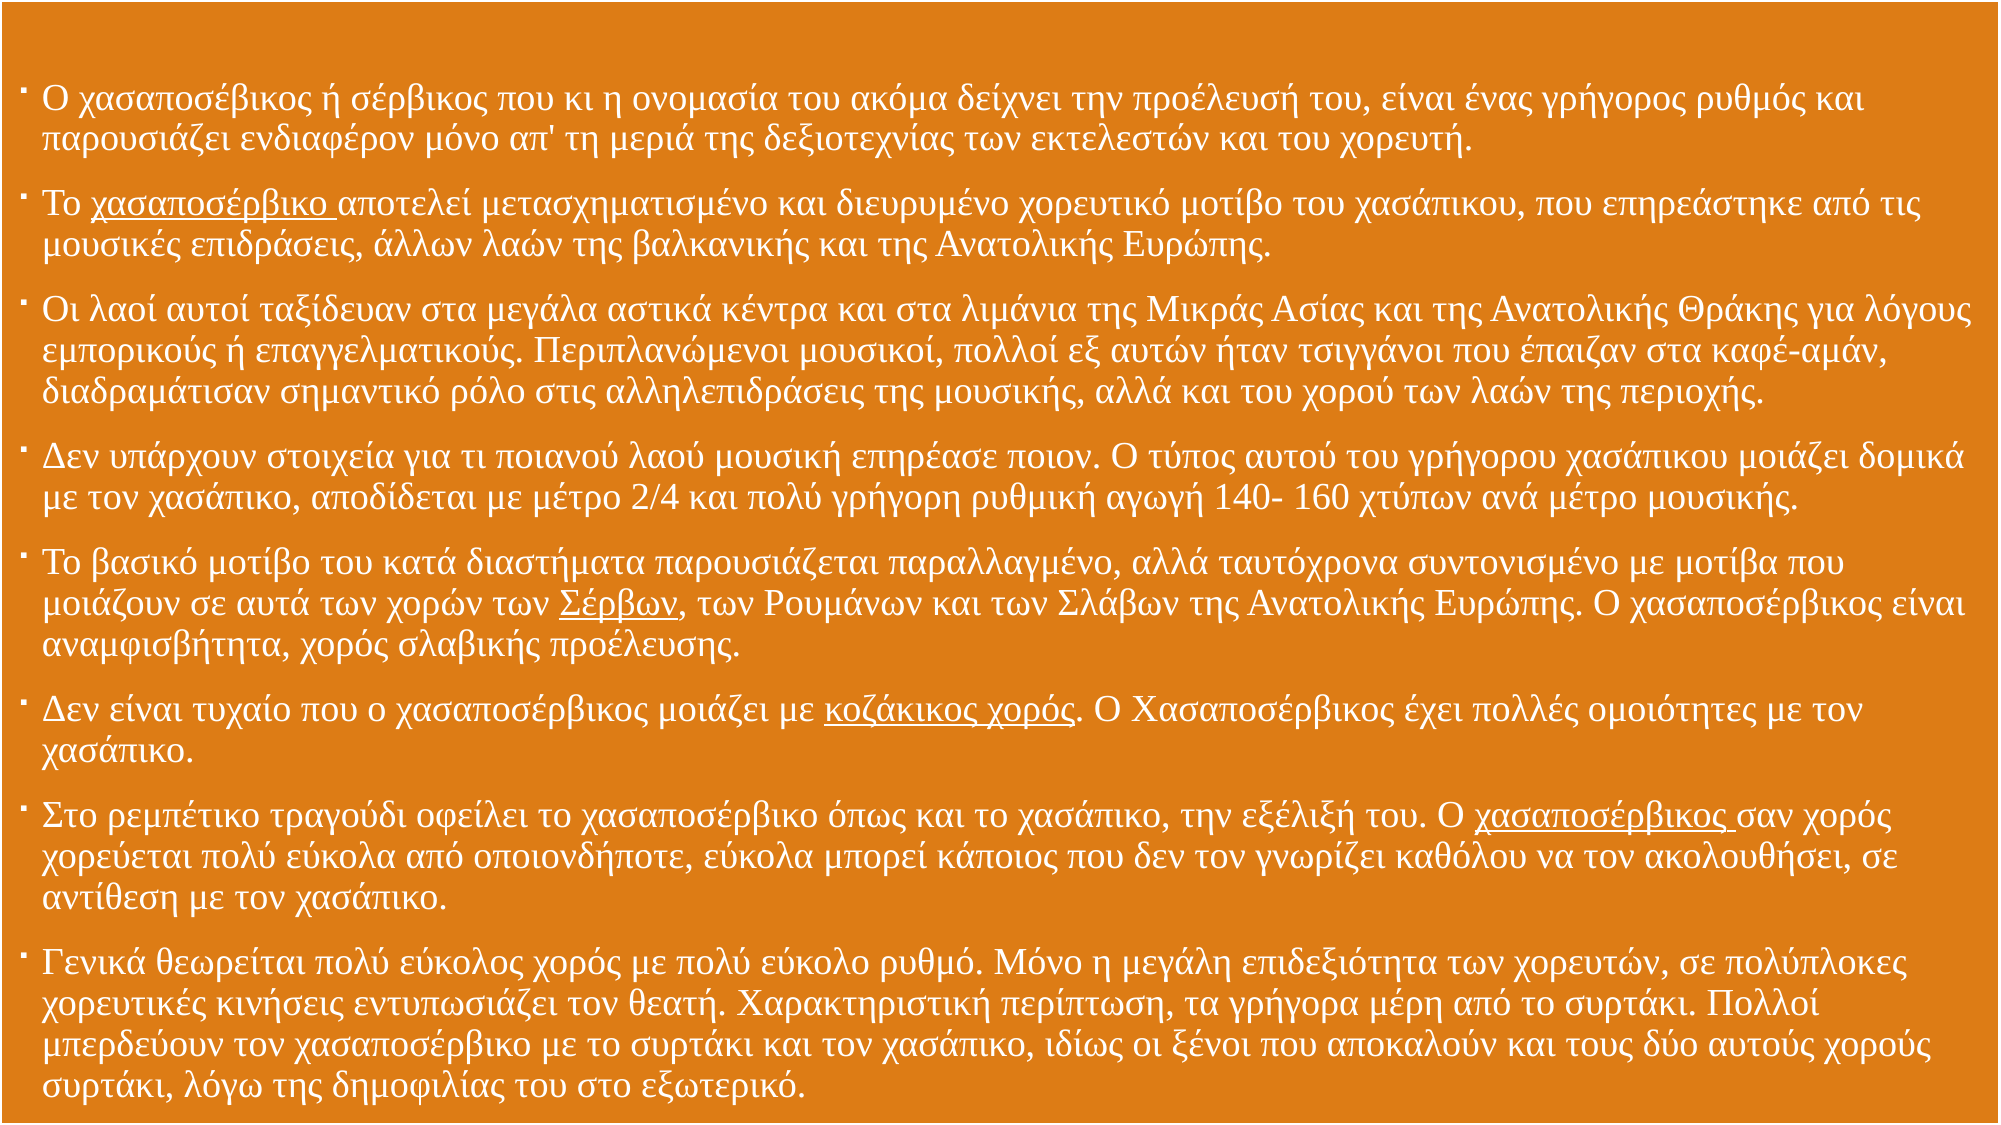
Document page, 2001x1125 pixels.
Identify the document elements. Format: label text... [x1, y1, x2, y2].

list Ο χασαποσέβικος ή σέρβικος που κι η ονομασία του ακόμα δείχνει την προέλευσή του, είναι ένας γρήγορος ρυθμός και παρουσιάζει ενδιαφέρoν μόνο απ' τη μεριά της δεξιοτεχνίας των εκτελεστών και του χορευτή. Το χασαποσέρβικο αποτελεί μετασχηματισμένο και διευρυμένο χορευτικό μοτίβο του χασάπικου, που επηρεάστηκε από τις μουσικές επιδράσεις, άλλων λαών της βαλκανικής και της Ανατολικής Ευρώπης. Οι λαοί αυτοί ταξίδευαν στα μεγάλα αστικά κέντρα και στα λιμάνια της Μικράς Ασίας και της Ανατολικής Θράκης για λόγους εμπορικούς ή επαγγελματικούς. Περιπλανώμενοι μουσικοί, πολλοί εξ αυτών ήταν τσιγγάνοι που έπαιζαν στα καφέ-αμάν, διαδραμάτισαν σημαντικό ρόλο στις αλληλεπιδράσεις της μουσικής, αλλά και του χορού των λαών της περιοχής. Δεν υπάρχουν στοιχεία για τι ποιανού λαού μουσική επηρέασε ποιον. Ο τύπος αυτού του γρήγορου χασάπικου μοιάζει δομικά με τον χασάπικο, αποδίδεται με μέτρο 2/4 και πολύ γρήγορη ρυθμική αγωγή 140- 160 χτύπων ανά μέτρο μουσικής. Το βασικό μοτίβο του κατά διαστήματα παρουσιάζεται παραλλαγμένο, αλλά ταυτόχρονα συντονισμένο με μοτίβα που μοιάζουν σε αυτά των χορών των Σέρβων, των Ρουμάνων και των Σλάβων της Ανατολικής Ευρώπης. Ο χασαποσέρβικος είναι αναμφισβήτητα, χορός σλαβικής προέλευσης. Δεν είναι τυχαίο που ο χασαποσέρβικος μοιάζει με κοζάκικος χορός. Ο Χασαποσέρβικος έχει πολλές ομοιότητες με τον χασάπικο. Στο ρεμπέτικο τραγούδι οφείλει το χασαποσέρβικο όπως και το χασάπικο, την εξέλιξή του. Ο χασαποσέρβικος σαν χορός χορεύεται πολύ εύκολα από οποιονδήποτε, εύκολα μπορεί κάποιος που δεν τον γνωρίζει καθόλου να τον ακολουθήσει, σε αντίθεση με τον χασάπικο. Γενικά θεωρείται πολύ εύκολος χορός με πολύ εύκολο ρυθμό. Μόνο η μεγάλη επιδεξιότητα των χορευτών, σε πολύπλοκες χορευτικές κινήσεις εντυπωσιάζει τον θεατή. Χαρακτηριστική περίπτωση, τα γρήγορα μέρη από το συρτάκι. Πολλοί μπερδεύουν τον χασαποσέρβικο με το συρτάκι και τον χασάπικο, ιδίως οι ξένοι που αποκαλούν και τους δύο αυτούς χορούς συρτάκι, λόγω της δημοφιλίας του στο εξωτερικό. [0, 0, 2000, 1125]
